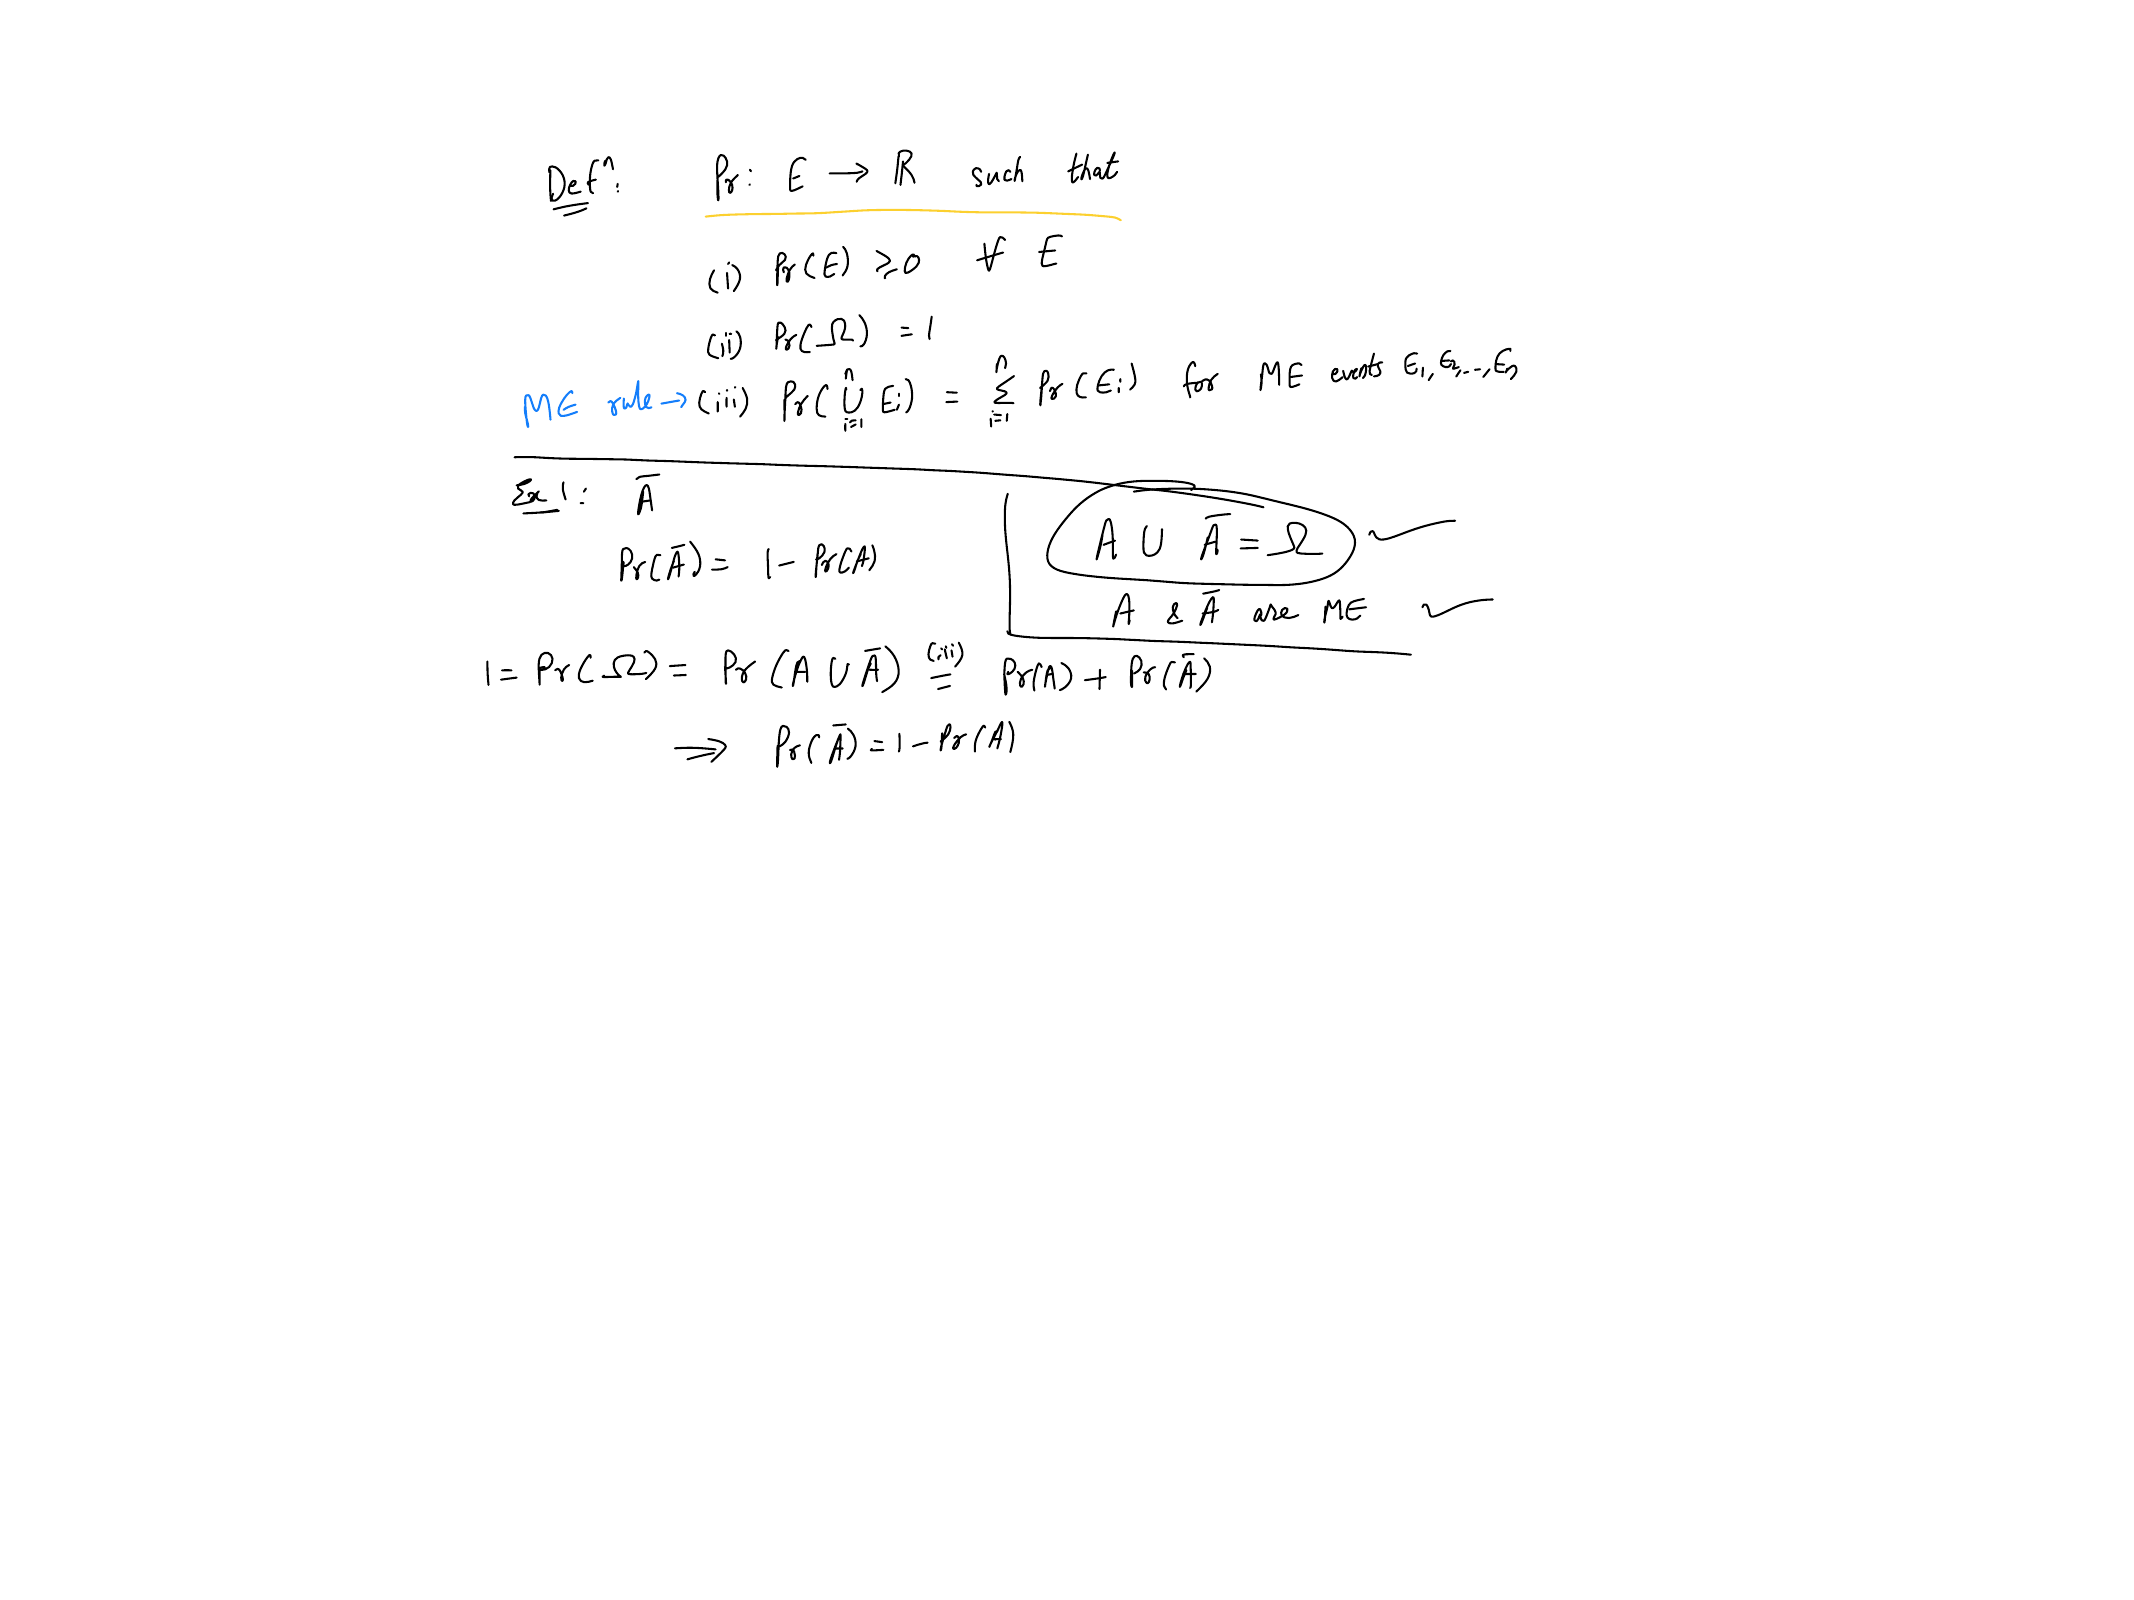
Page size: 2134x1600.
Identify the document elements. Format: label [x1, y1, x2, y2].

text_box [487, 150, 1517, 768]
